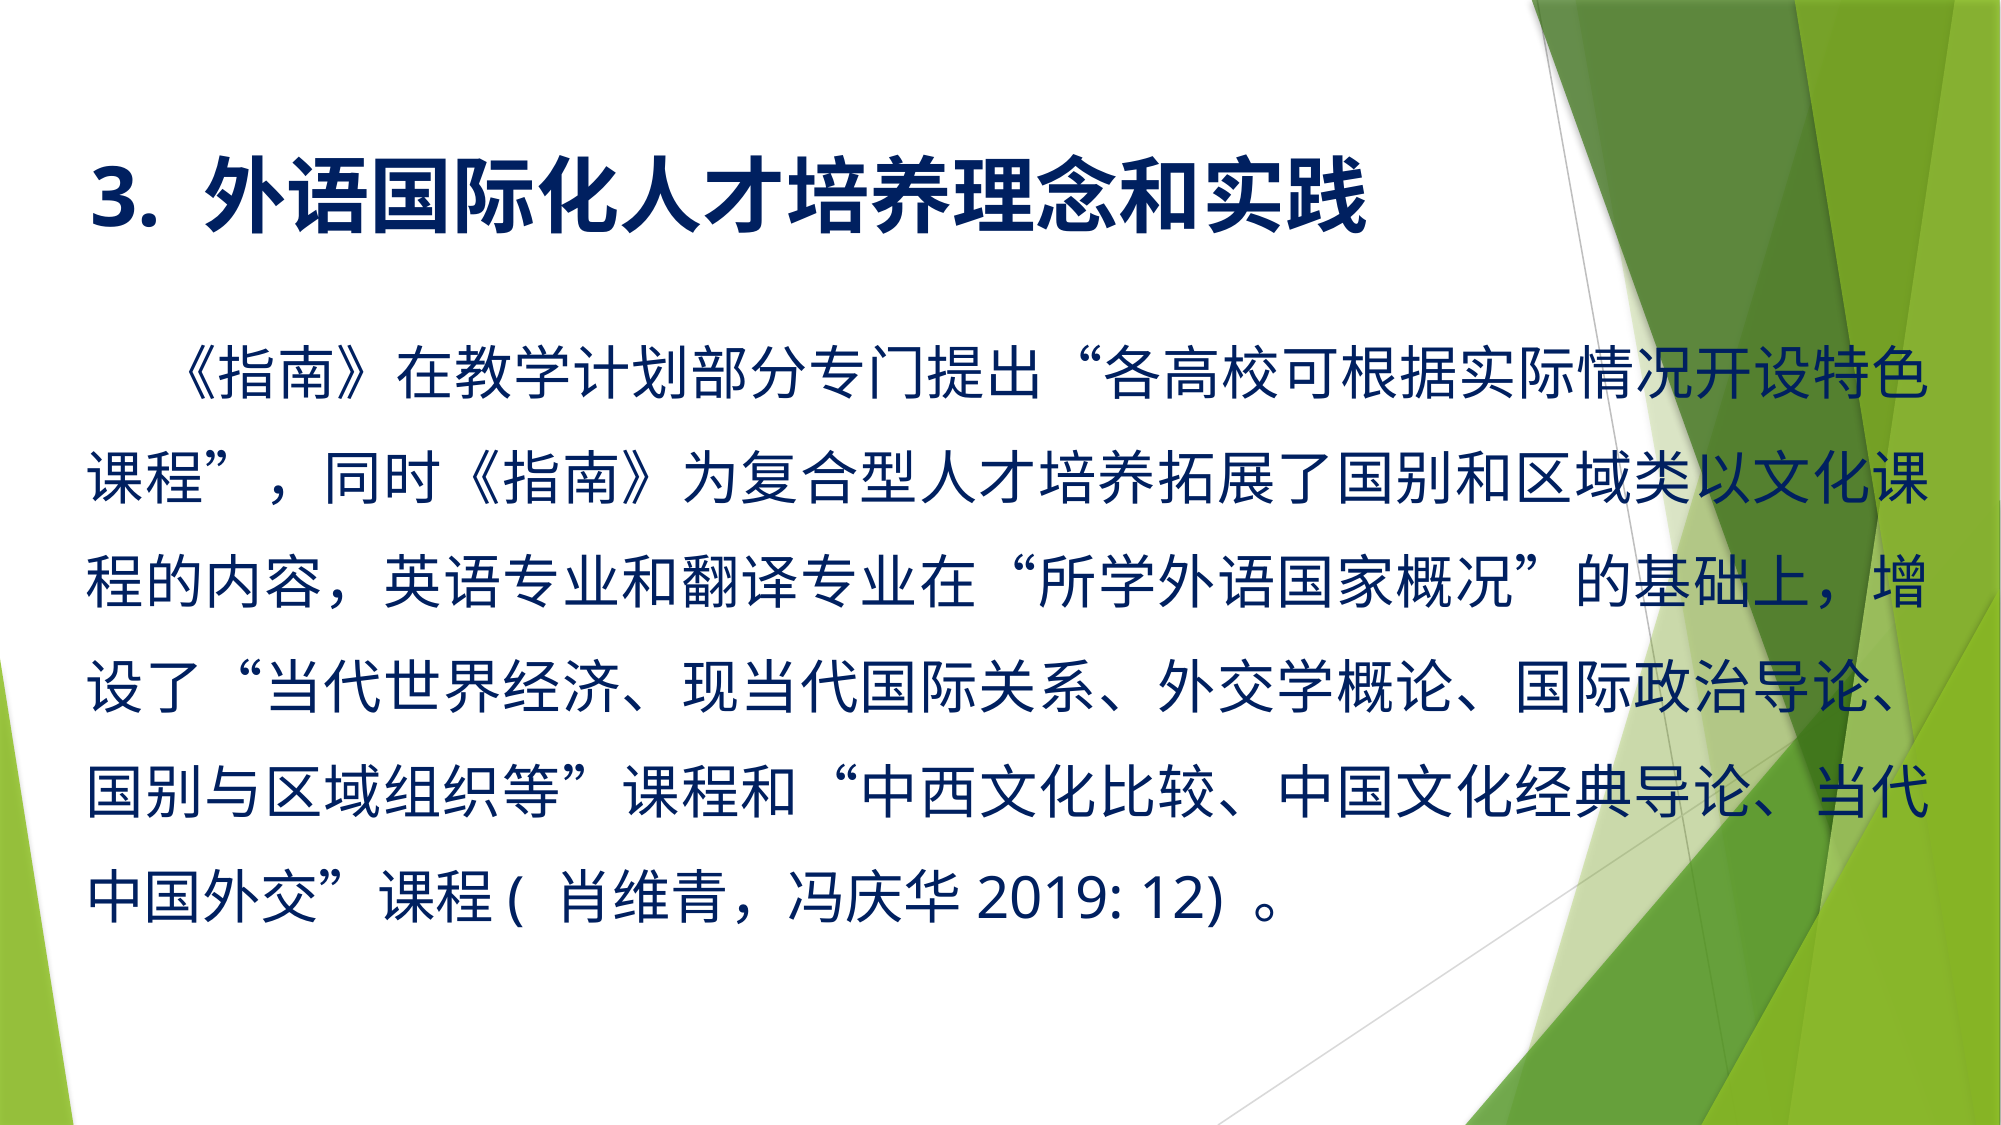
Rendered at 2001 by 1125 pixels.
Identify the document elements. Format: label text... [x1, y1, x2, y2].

text_box 《指南》在教学计划部分专门提出“各高校可根据实际情况开设特色课程”，同时《指南》为复合型人才培养拓展了国别和区域类以文化课程的内容，英语专业和翻译专业在“所学外语国家概况”的基础上，增设了“当代世界经济、现当代国际关系、外交学概论、国际政治导论、国别与区域组织等”课程和“中西文化比较、中国文化经典导论、当代中国外交”课程( 肖维青，冯庆华2019: 12) 。 [70, 293, 1945, 938]
text_box 3. 外语国际化人才培养理念和实践 [0, 115, 1470, 251]
